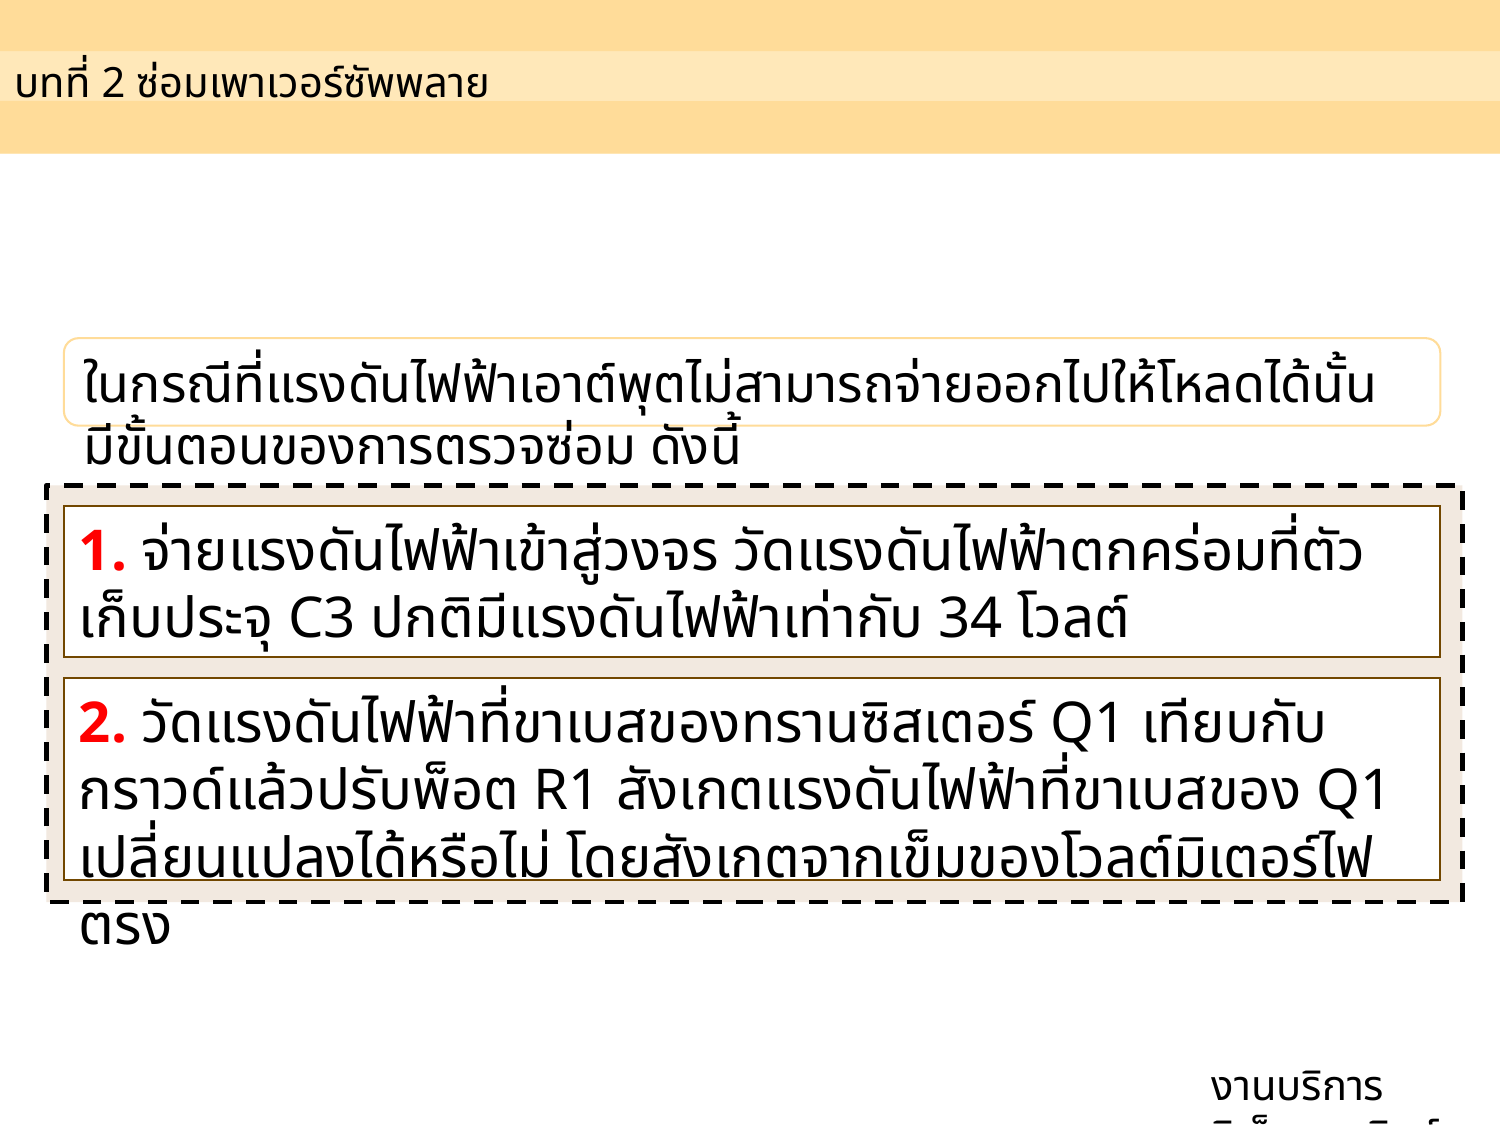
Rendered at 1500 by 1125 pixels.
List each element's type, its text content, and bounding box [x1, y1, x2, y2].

text_box ในกรณีที่แรงดันไฟฟ้าเอาต์พุตไม่สามารถจ่ายออกไปให้โหลดได้นั้น มีขั้นตอนของการตรวจซ่อม ดังนี้ [62, 337, 1442, 427]
text_box 1. จ่ายแรงดันไฟฟ้าเข้าสู่วงจร วัดแรงดันไฟฟ้าตกคร่อมที่ตัวเก็บประจุ C3 ปกติมีแรงดันไฟฟ้าเท่ากับ 34 โวลต์ [63, 505, 1441, 658]
text_box 2. วัดแรงดันไฟฟ้าที่ขาเบสของทรานซิสเตอร์ Q1 เทียบกับกราวด์แล้วปรับพ็อต R1 สังเกตแรงดันไฟฟ้าที่ขาเบสของ Q1 เปลี่ยนแปลงได้หรือไม่ โดยสังเกตจากเข็มของโวลต์มิเตอร์ไฟตรง [63, 677, 1441, 881]
text_box [46, 485, 1463, 903]
text_box บทที่ 2 ซ่อมเพาเวอร์ซัพพลาย [0, 47, 675, 148]
